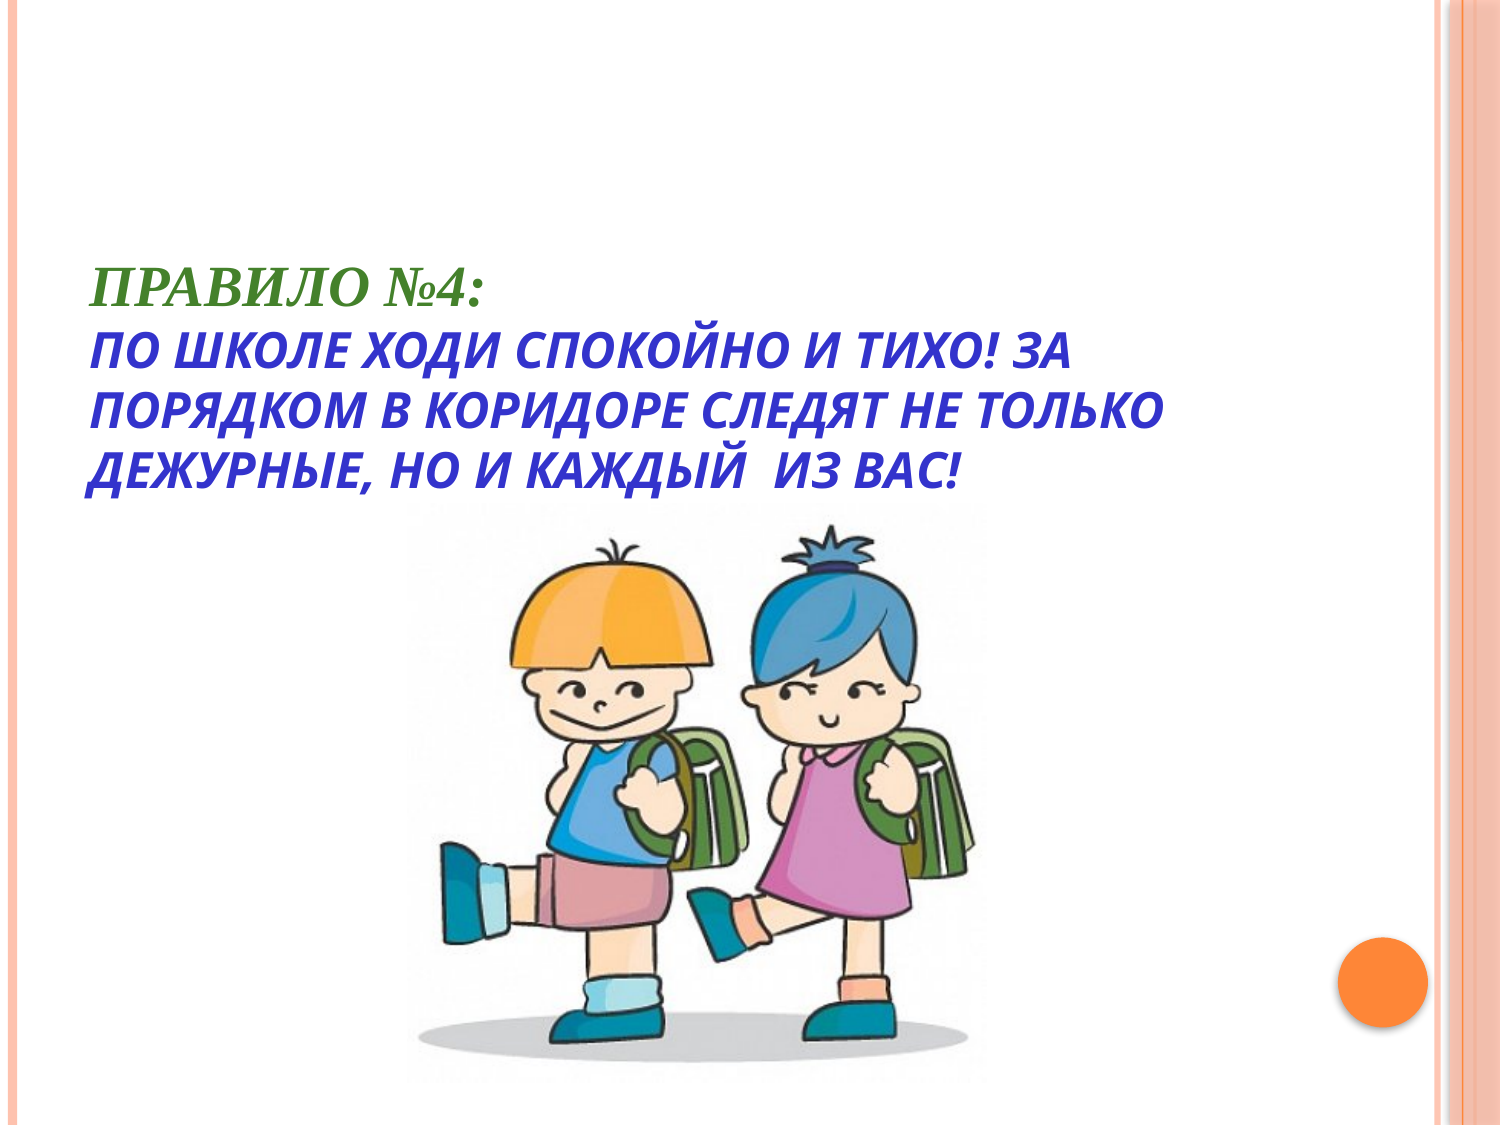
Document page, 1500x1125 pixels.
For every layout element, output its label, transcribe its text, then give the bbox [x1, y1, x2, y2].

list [406, 502, 987, 1083]
title ПРАВИЛО №4: По школе ходи спокойно и тихо! За порядком в коридоре следят не только дежурные, но и каждый из вас! [75, 45, 1300, 587]
